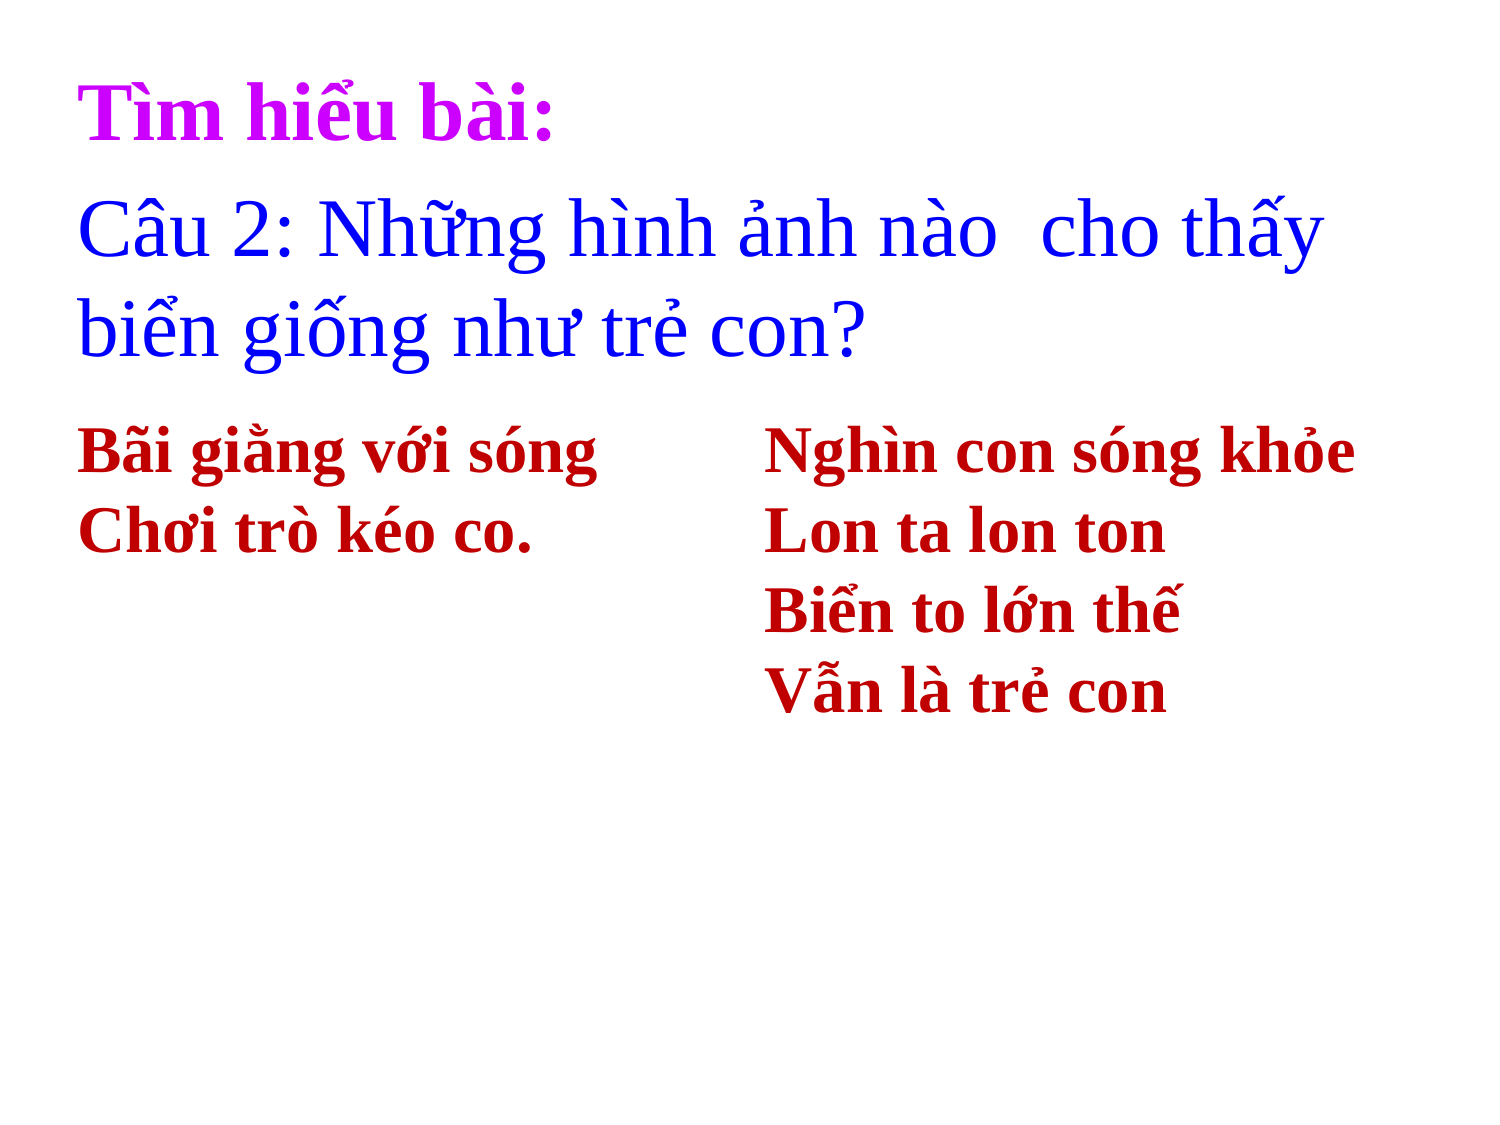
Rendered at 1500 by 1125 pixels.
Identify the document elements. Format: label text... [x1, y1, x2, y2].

text_box Câu 2: Những hình ảnh nào cho thấy biển giống như trẻ con? [62, 166, 1500, 381]
text_box Tìm hiểu bài: [62, 50, 650, 165]
text_box Bãi giằng với sóng Chơi trò kéo co. [62, 398, 725, 574]
text_box Nghìn con sóng khỏe Lon ta lon ton Biển to lớn thế Vẫn là trẻ con [749, 398, 1500, 813]
